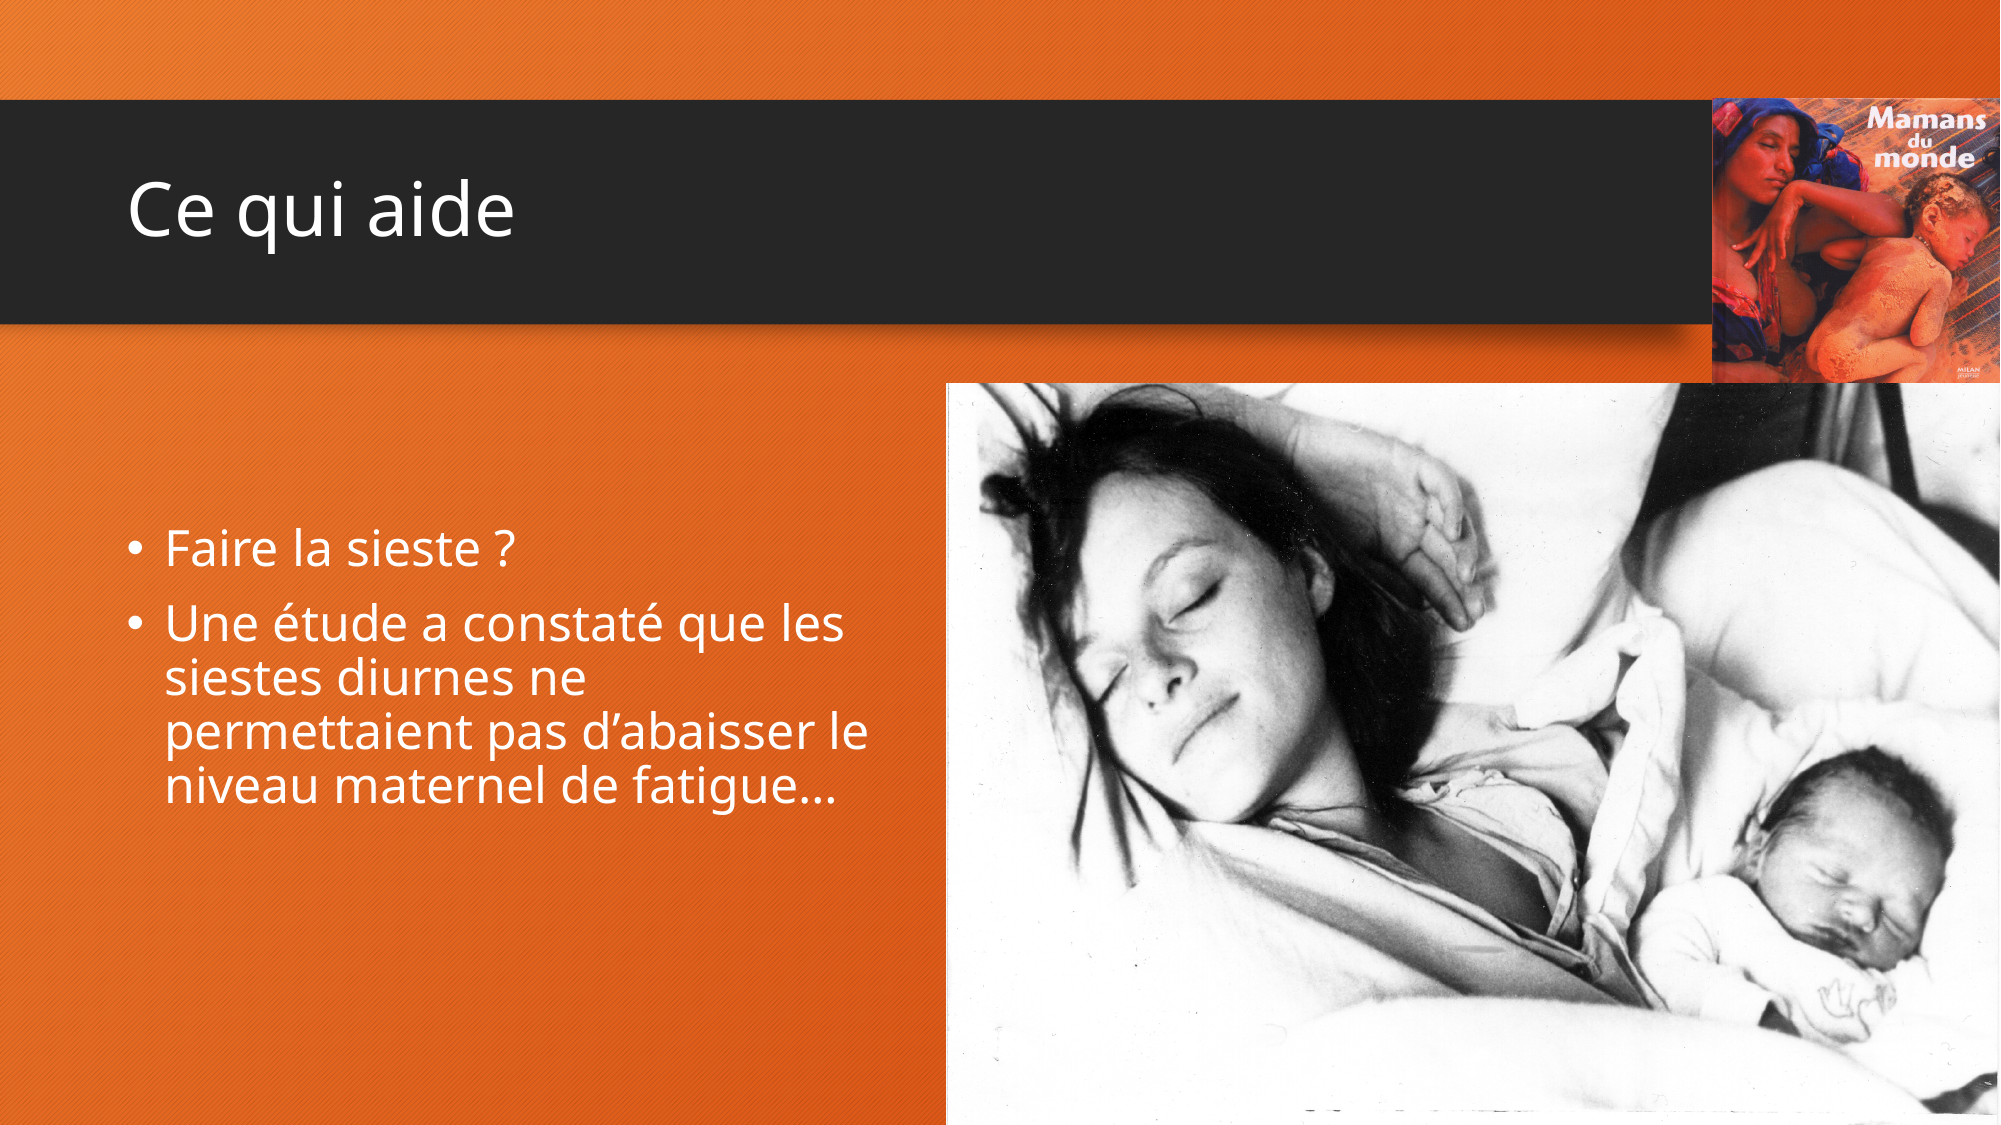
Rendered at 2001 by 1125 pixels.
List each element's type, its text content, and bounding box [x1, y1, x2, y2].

list Faire la sieste ? Une étude a constaté que les siestes diurnes ne permettaient pas d’abaisser le niveau maternel de fatigue… [111, 515, 902, 974]
picture [0, 98, 2000, 1125]
title Ce qui aide [111, 123, 1689, 301]
